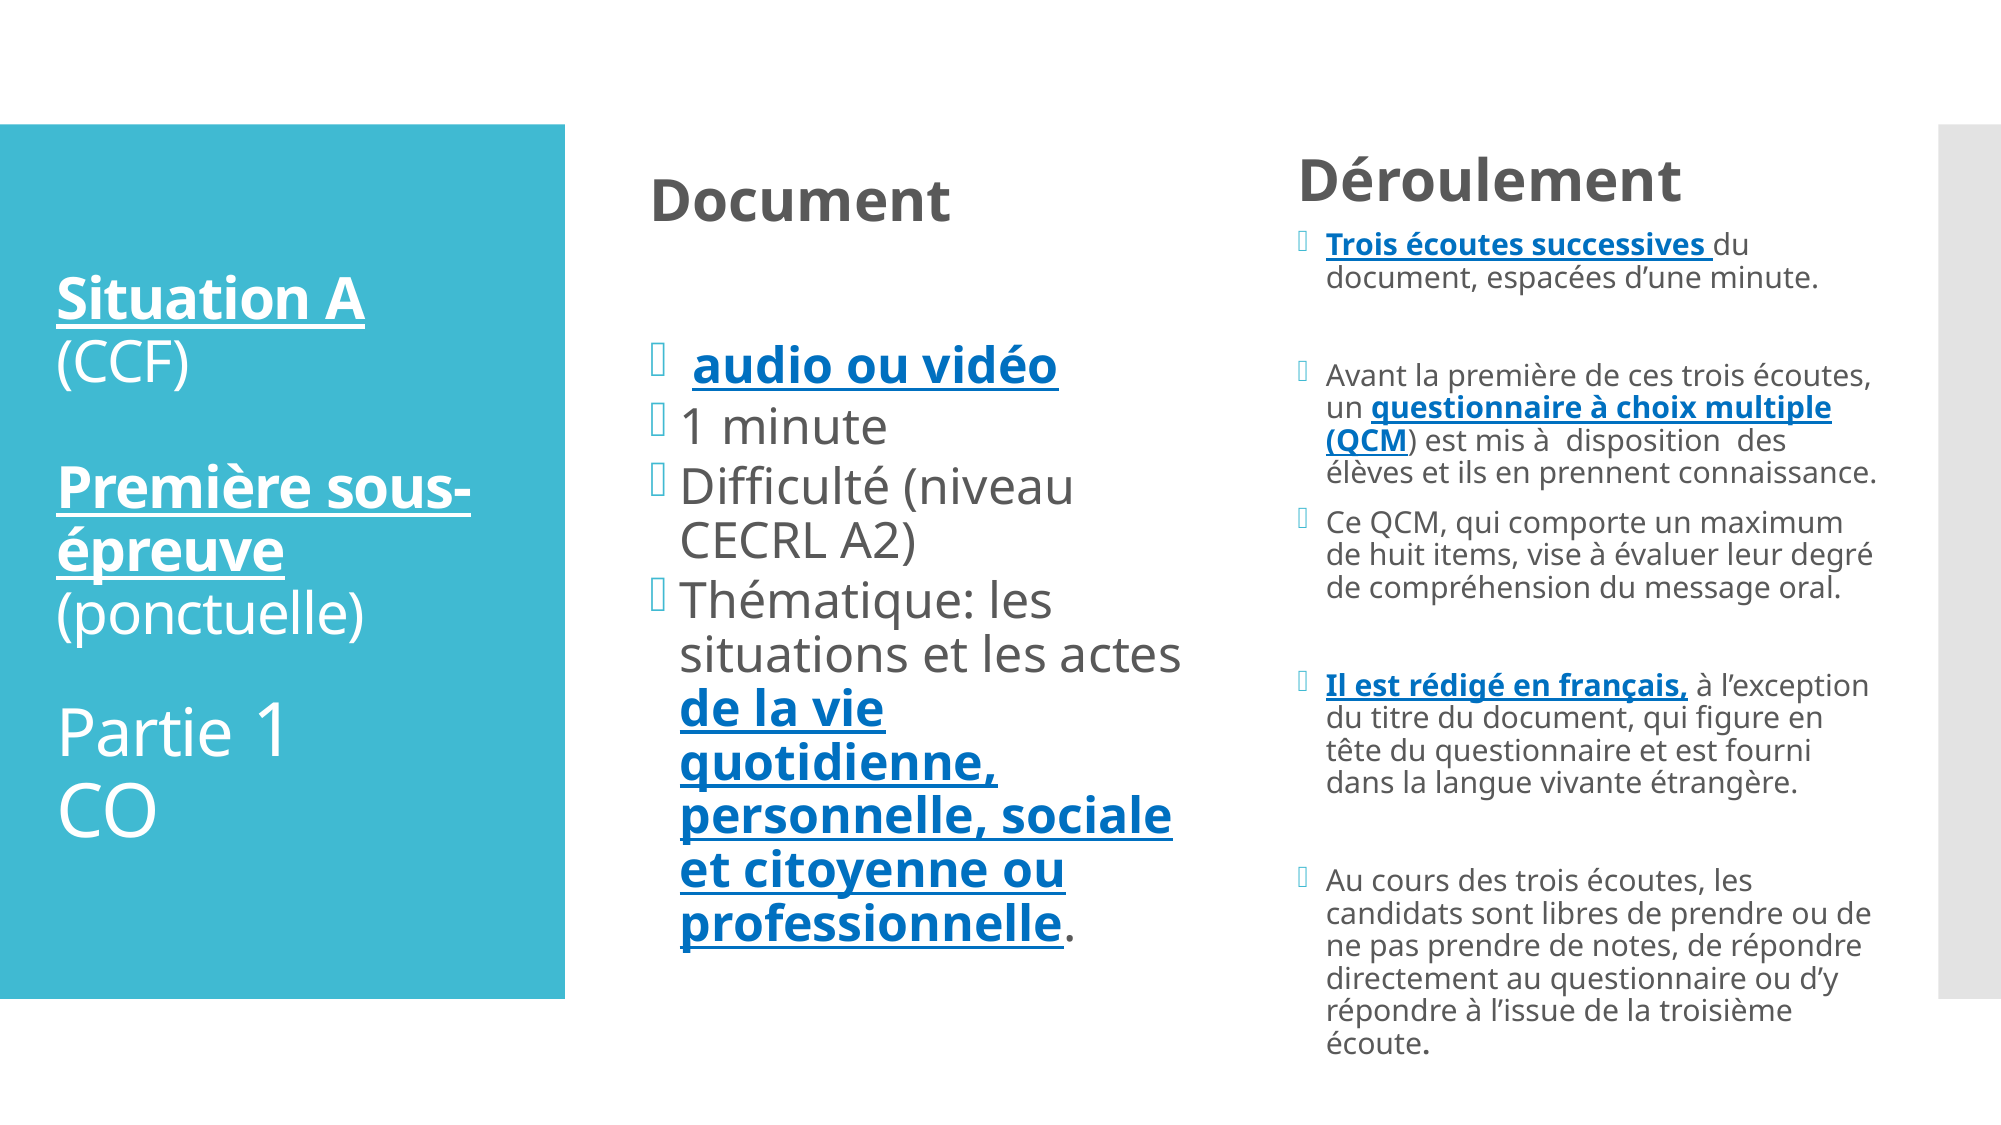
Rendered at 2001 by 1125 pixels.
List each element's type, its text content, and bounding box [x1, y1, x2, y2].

title Situation A (CCF) Première sous-épreuve (ponctuelle) Partie 1 CO [41, 184, 525, 940]
list Trois écoutes successives du document, espacées d’une minute. Avant la première de ces trois écoutes, un questionnaire à choix multiple (QCM) est mis à disposition des élèves et ils en prennent connaissance. Ce QCM, qui comporte un maximum de huit items, vise à évaluer leur degré de compréhension du message oral. Il est rédigé en français, à l’exception du titre du document, qui figure en tête du questionnaire et est fourni dans la langue vivante étrangère. Au cours des trois écoutes, les candidats sont libres de prendre ou de ne pas prendre de notes, de répondre directement au questionnaire ou d’y répondre à l’issue de la troisième écoute. [1282, 221, 1897, 1070]
list audio ou vidéo 1 minute Difficulté (niveau CECRL A2) Thématique: les situations et les actes de la vie quotidienne, personnelle, sociale et citoyenne ou professionnelle. [634, 316, 1205, 977]
list Déroulement [1282, 87, 1853, 221]
list Document [634, 108, 1205, 242]
